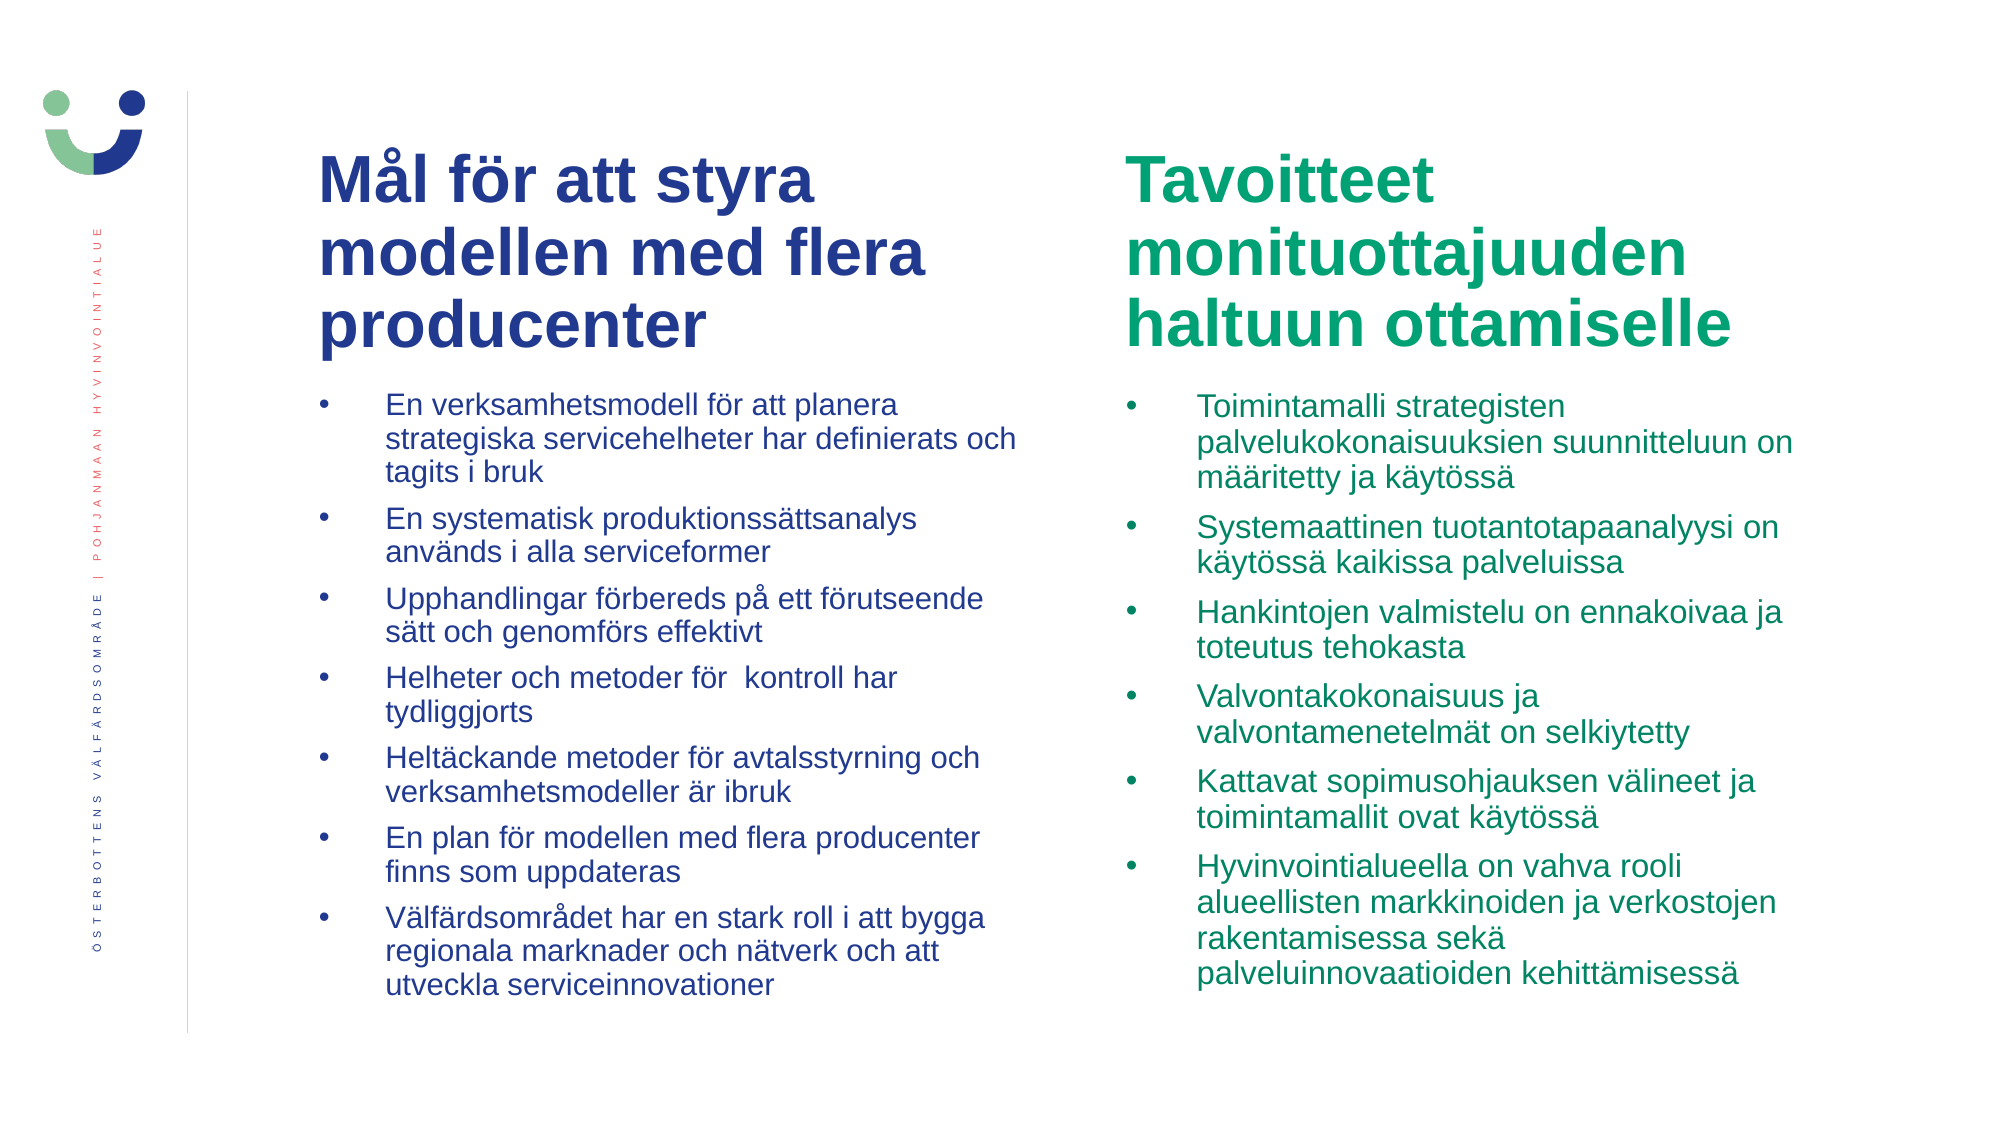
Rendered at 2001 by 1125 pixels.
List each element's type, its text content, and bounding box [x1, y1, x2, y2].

list Toimintamalli strategisten palvelukokonaisuuksien suunnitteluun on määritetty ja käytössä Systemaattinen tuotantotapaanalyysi on käytössä kaikissa palveluissa Hankintojen valmistelu on ennakoivaa ja toteutus tehokasta Valvontakokonaisuus ja valvontamenetelmät on selkiytetty Kattavat sopimusohjauksen välineet ja toimintamallit ovat käytössä Hyvinvointialueella on vahva rooli alueellisten markkinoiden ja verkostojen rakentamisessa sekä palveluinnovaatioiden kehittämisessä [1110, 382, 1831, 1014]
title Mål för att styra modellen med flera producenter [304, 125, 1041, 381]
picture [43, 90, 145, 175]
list Tavoitteet monituottajuuden haltuun ottamiselle [1110, 125, 1831, 382]
list En verksamhetsmodell för att planera strategiska servicehelheter har definierats och tagits i bruk En systematisk produktionssättsanalys används i alla serviceformer Upphandlingar förbereds på ett förutseende sätt och genomförs effektivt Helheter och metoder för kontroll har tydliggjorts Heltäckande metoder för avtalsstyrning och verksamhetsmodeller är ibruk En plan för modellen med flera producenter finns som uppdateras Välfärdsområdet har en stark roll i att bygga regionala marknader och nätverk och att utveckla serviceinnovationer [304, 381, 1041, 1014]
